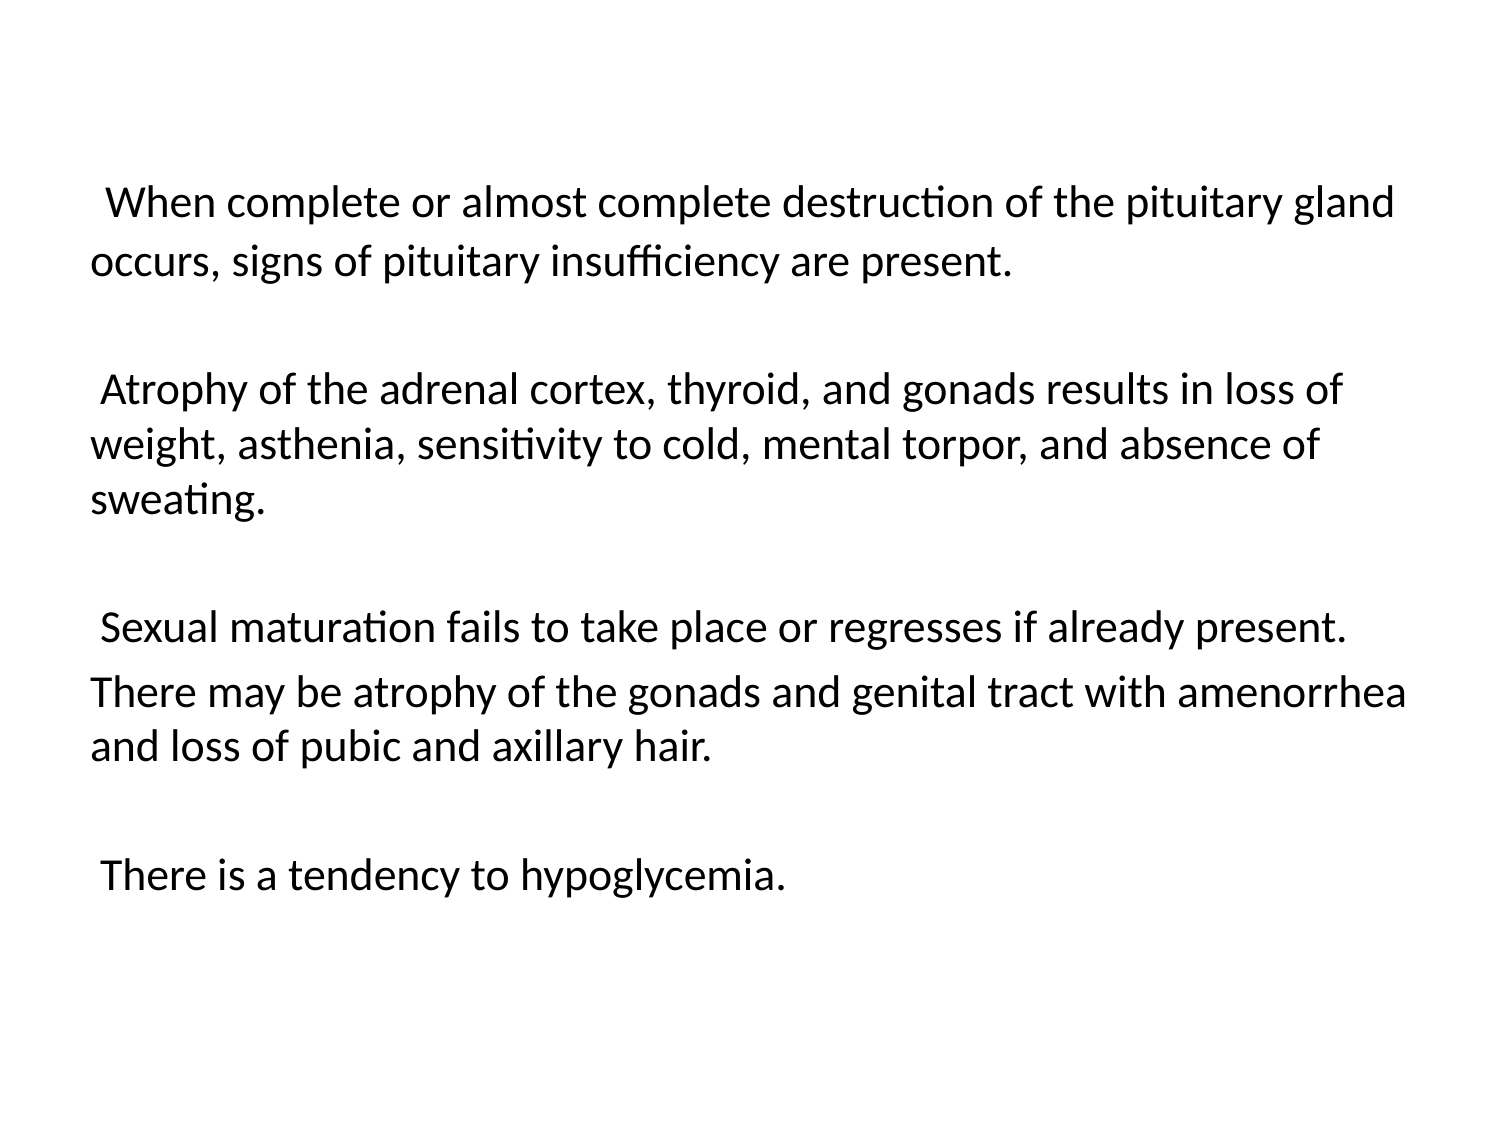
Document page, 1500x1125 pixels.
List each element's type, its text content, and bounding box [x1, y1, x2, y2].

list When complete or almost complete destruction of the pituitary gland occurs, signs of pituitary insufficiency are present. Atrophy of the adrenal cortex, thyroid, and gonads results in loss of weight, asthenia, sensitivity to cold, mental torpor, and absence of sweating. Sexual maturation fails to take place or regresses if already present. There may be atrophy of the gonads and genital tract with amenorrhea and loss of pubic and axillary hair. There is a tendency to hypoglycemia. [75, 50, 1425, 1005]
